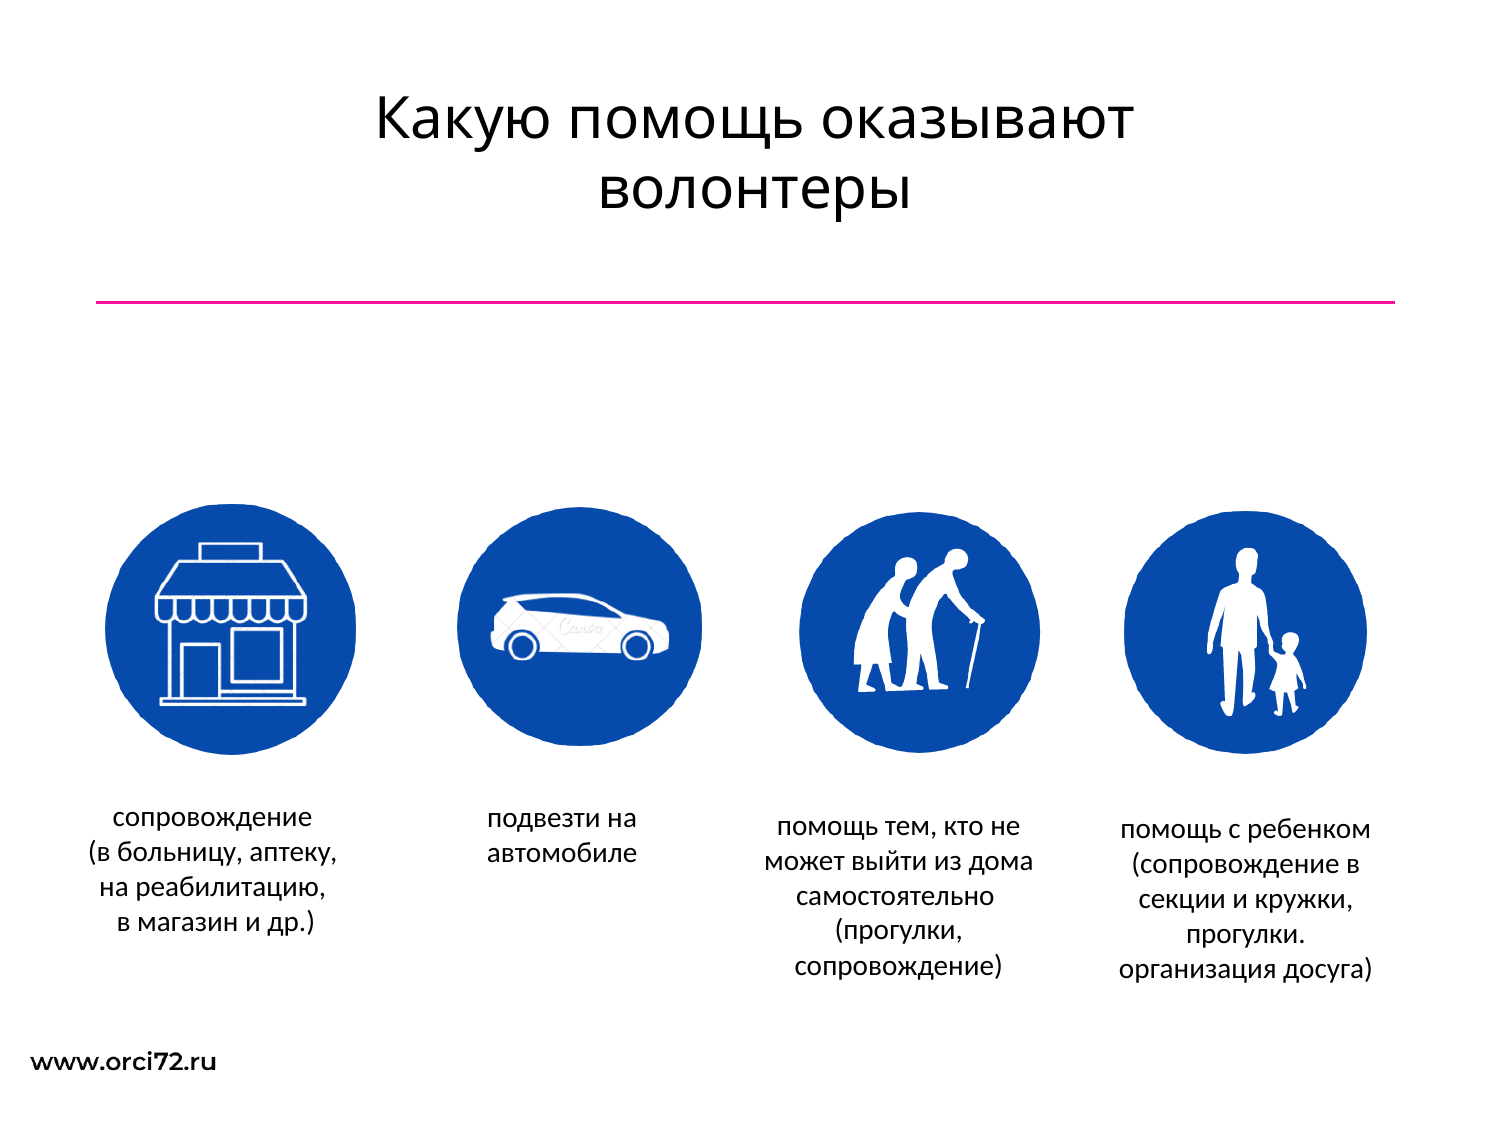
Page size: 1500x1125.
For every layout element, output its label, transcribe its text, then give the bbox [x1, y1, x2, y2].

text_box сопровождение (в больницу, аптеку, на реабилитацию, в магазин и др.) [62, 790, 370, 945]
text_box подвезти на автомобиле [408, 791, 716, 876]
picture [442, 503, 711, 769]
picture [1115, 501, 1376, 763]
text_box Какую помощь оказывают волонтеры [300, 72, 1210, 228]
text_box помощь с ребенком (сопровождение в секции и кружки, прогулки. организация досуга) [1092, 802, 1400, 992]
picture [14, 1028, 234, 1088]
text_box помощь тем, кто не может выйти из дома самостоятельно (прогулки, сопровождение) [745, 798, 1053, 989]
picture [785, 510, 1053, 765]
picture [97, 491, 370, 769]
